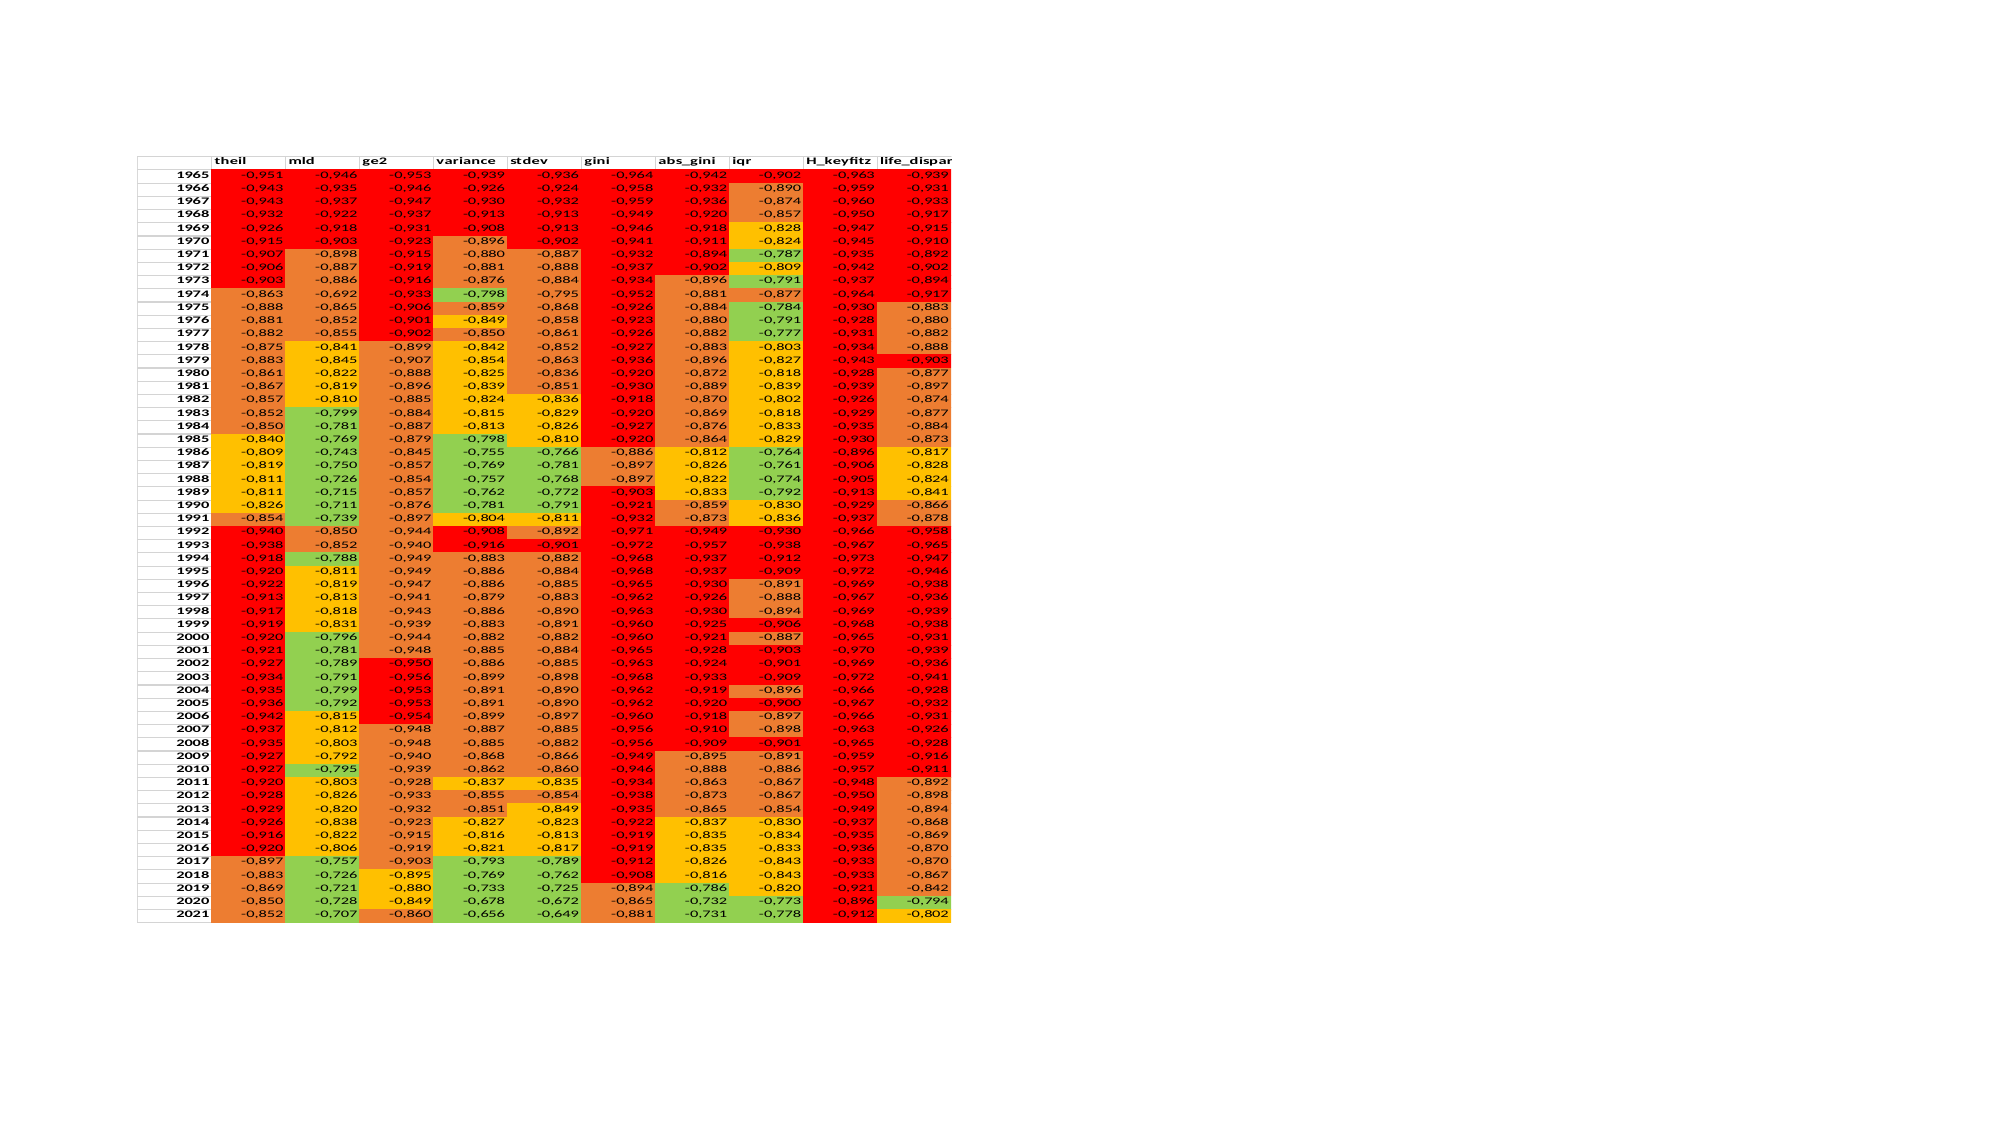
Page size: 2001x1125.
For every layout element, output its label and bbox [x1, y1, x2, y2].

picture [137, 156, 953, 923]
